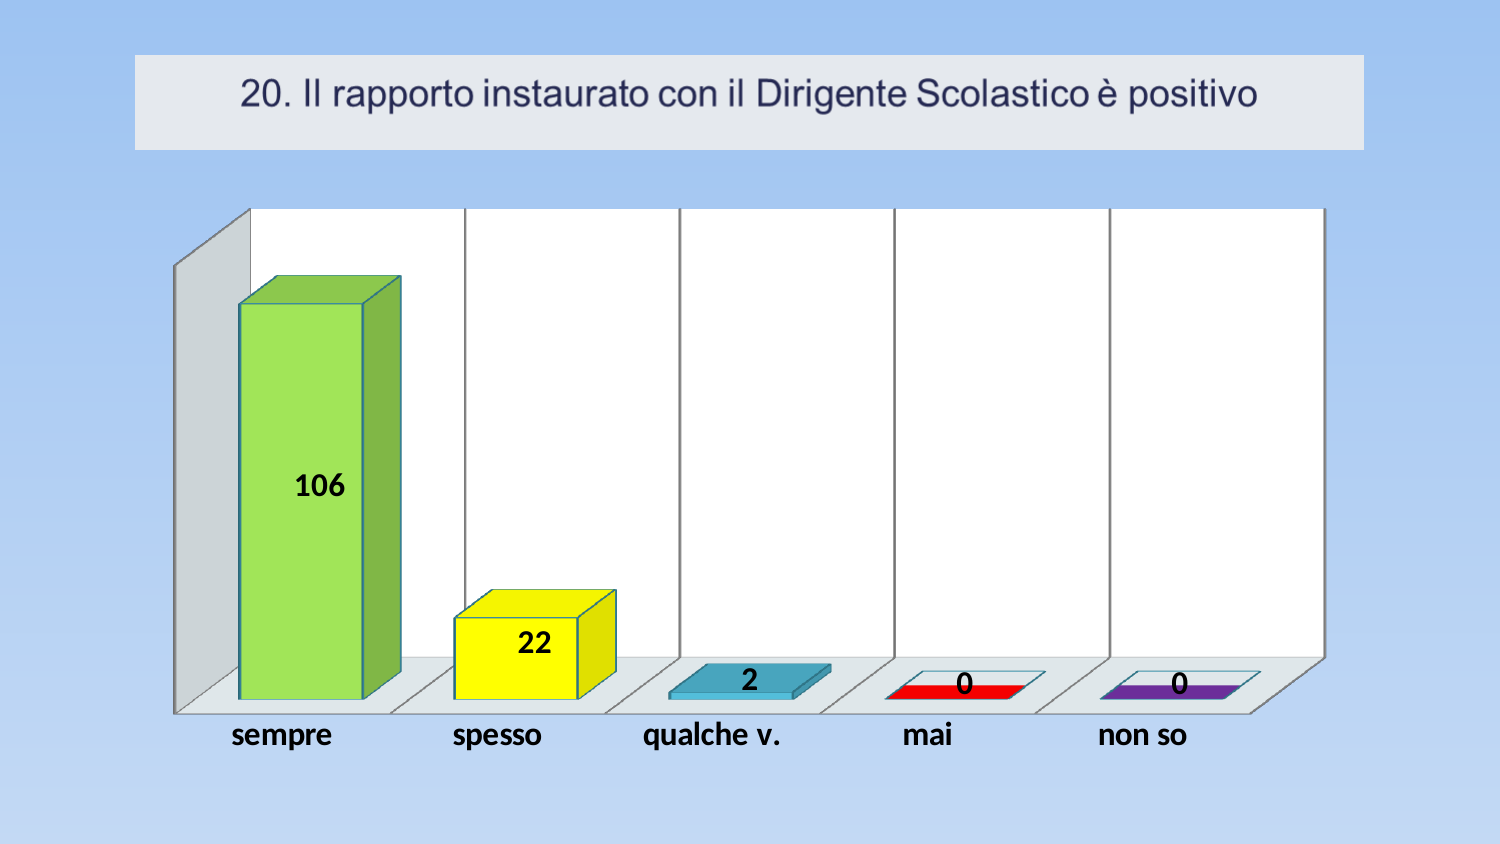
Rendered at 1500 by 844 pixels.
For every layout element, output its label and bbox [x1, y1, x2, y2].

chart [147, 196, 1353, 765]
picture [135, 55, 1365, 150]
